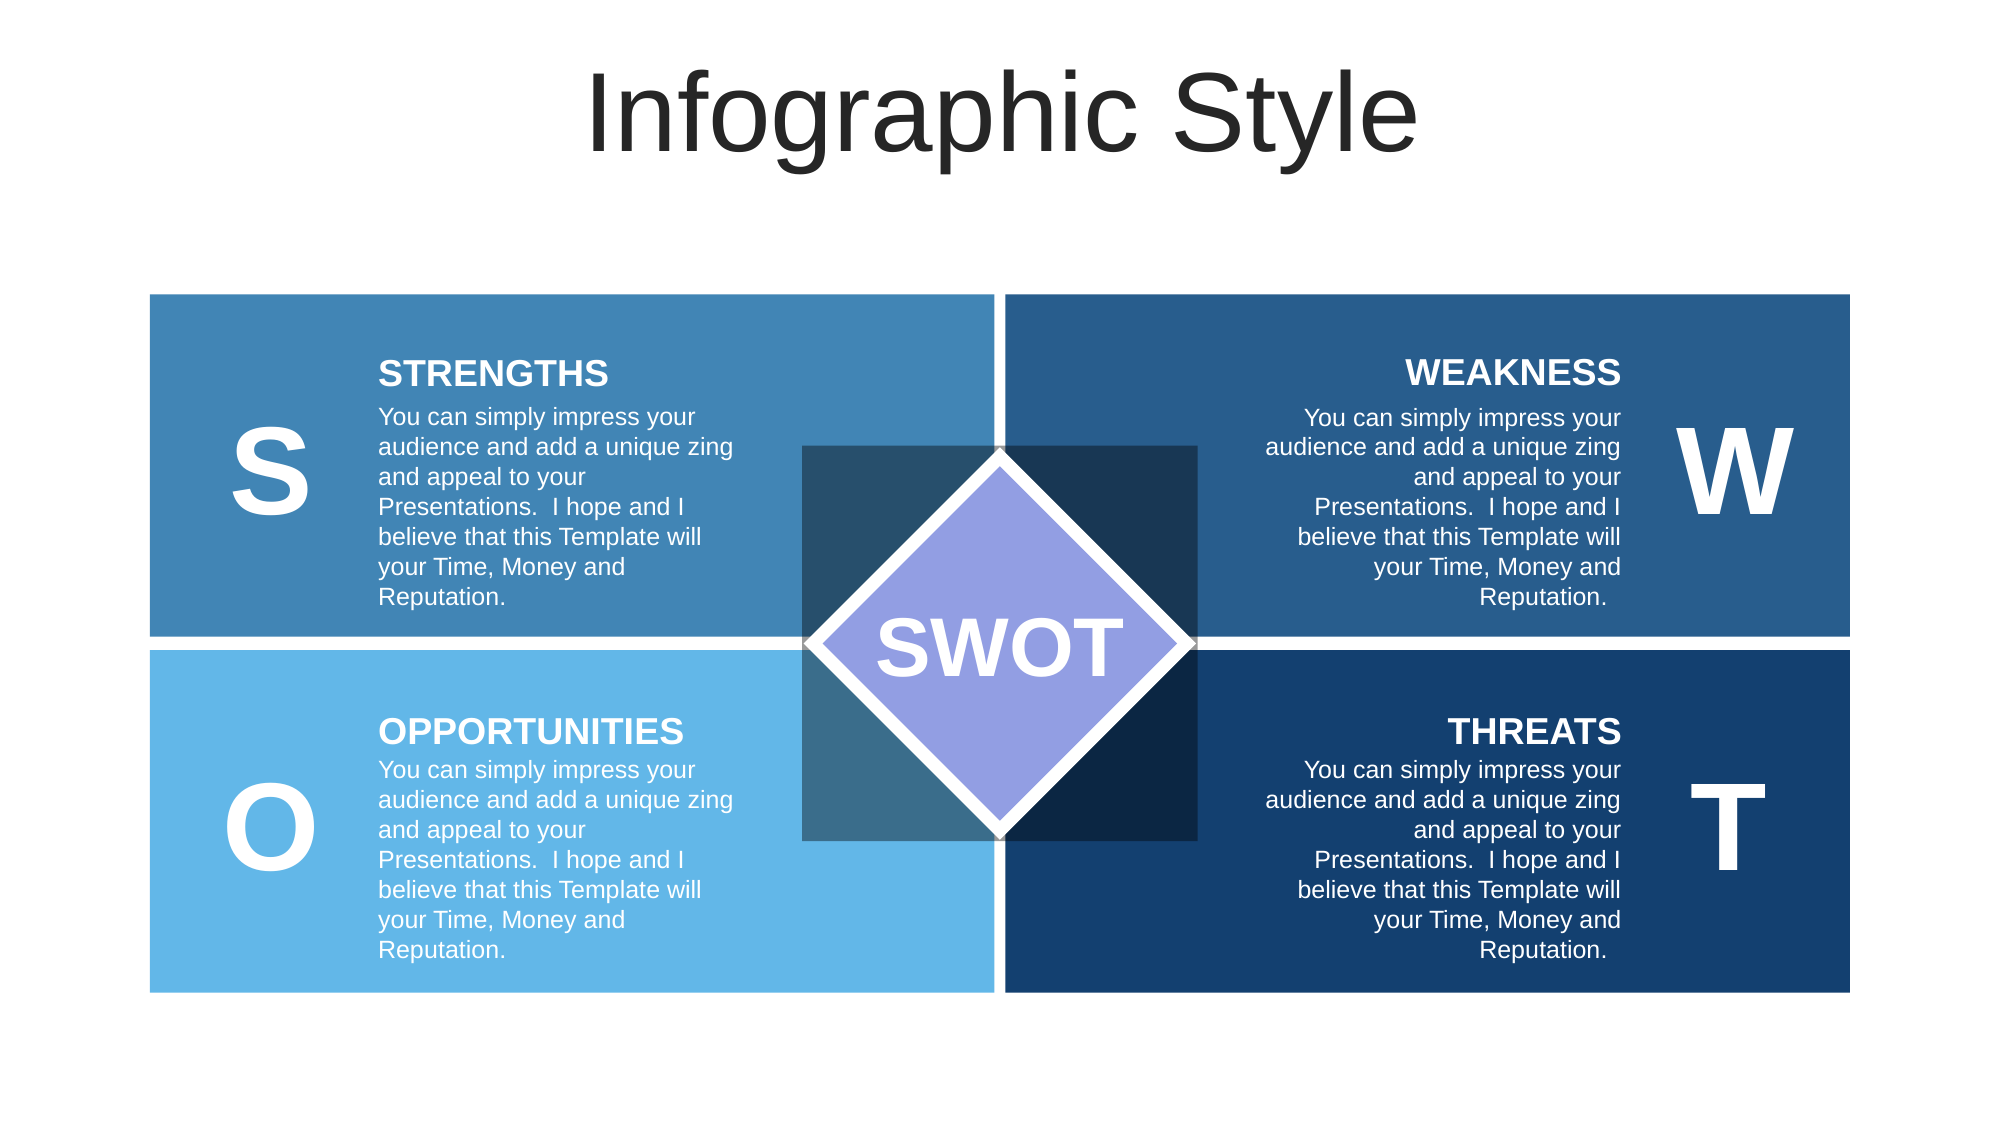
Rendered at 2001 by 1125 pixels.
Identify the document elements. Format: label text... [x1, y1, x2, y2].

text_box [363, 341, 765, 590]
text_box O [204, 738, 338, 903]
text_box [1234, 340, 1637, 591]
text_box S [204, 382, 338, 547]
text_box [802, 445, 1198, 842]
text_box [1004, 649, 1851, 994]
text_box W [1662, 382, 1796, 547]
text_box [149, 649, 995, 994]
text_box [149, 293, 995, 638]
text_box T [1662, 738, 1796, 903]
list Infographic Style [53, 55, 1952, 175]
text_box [1234, 699, 1637, 944]
text_box [1004, 293, 1851, 638]
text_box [363, 699, 765, 943]
